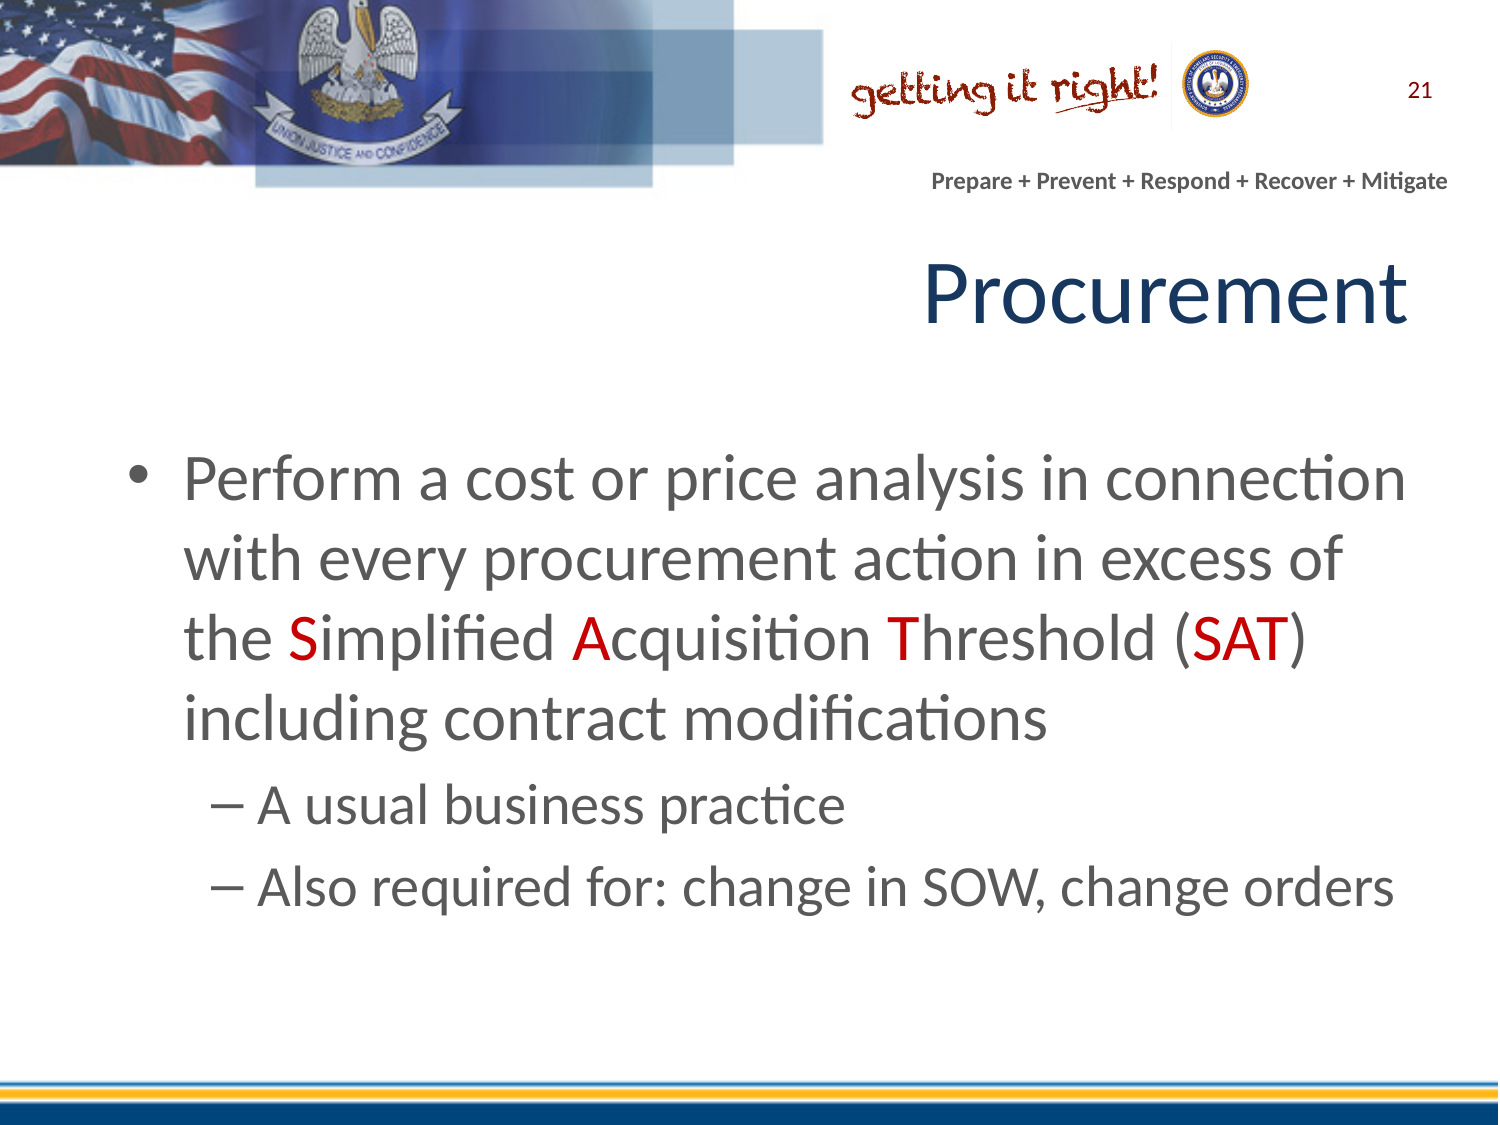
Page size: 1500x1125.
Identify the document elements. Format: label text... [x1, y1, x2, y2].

slide_number 21 [845, 31, 1448, 147]
list Perform a cost or price analysis in connection with every procurement action in excess of the Simplified Acquisition Threshold (SAT) including contract modifications A usual business practice Also required for: change in SOW, change orders [75, 425, 1425, 1105]
picture [0, 0, 1498, 1125]
title Procurement [75, 212, 1425, 361]
